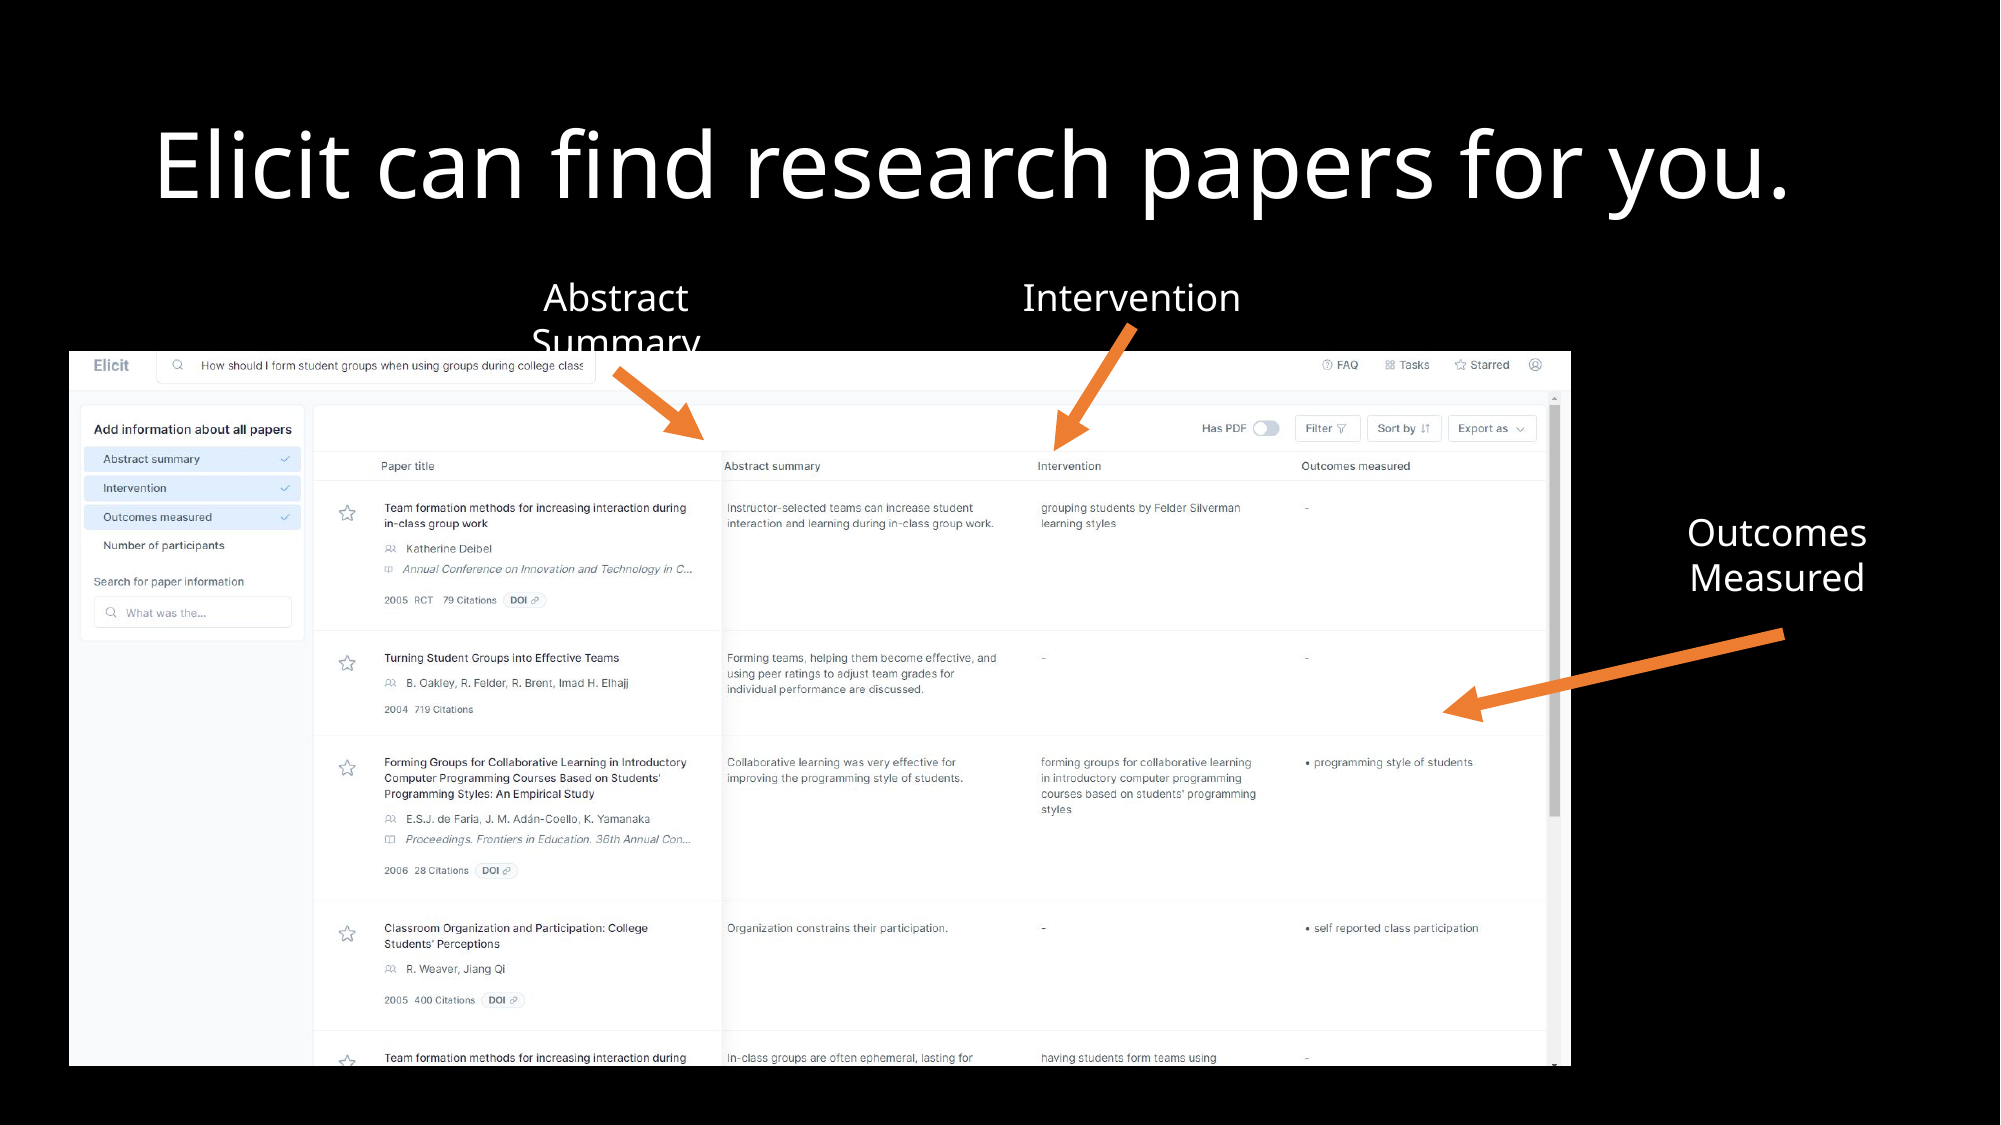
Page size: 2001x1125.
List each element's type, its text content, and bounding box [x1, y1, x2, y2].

title Elicit can find research papers for you. [137, 59, 1863, 278]
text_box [1053, 326, 1133, 452]
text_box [616, 326, 705, 441]
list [69, 351, 1571, 1066]
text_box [1442, 633, 1784, 713]
text_box Abstract Summary [446, 266, 787, 351]
text_box Outcomes Measured [1607, 501, 1948, 607]
text_box Intervention [962, 266, 1303, 326]
